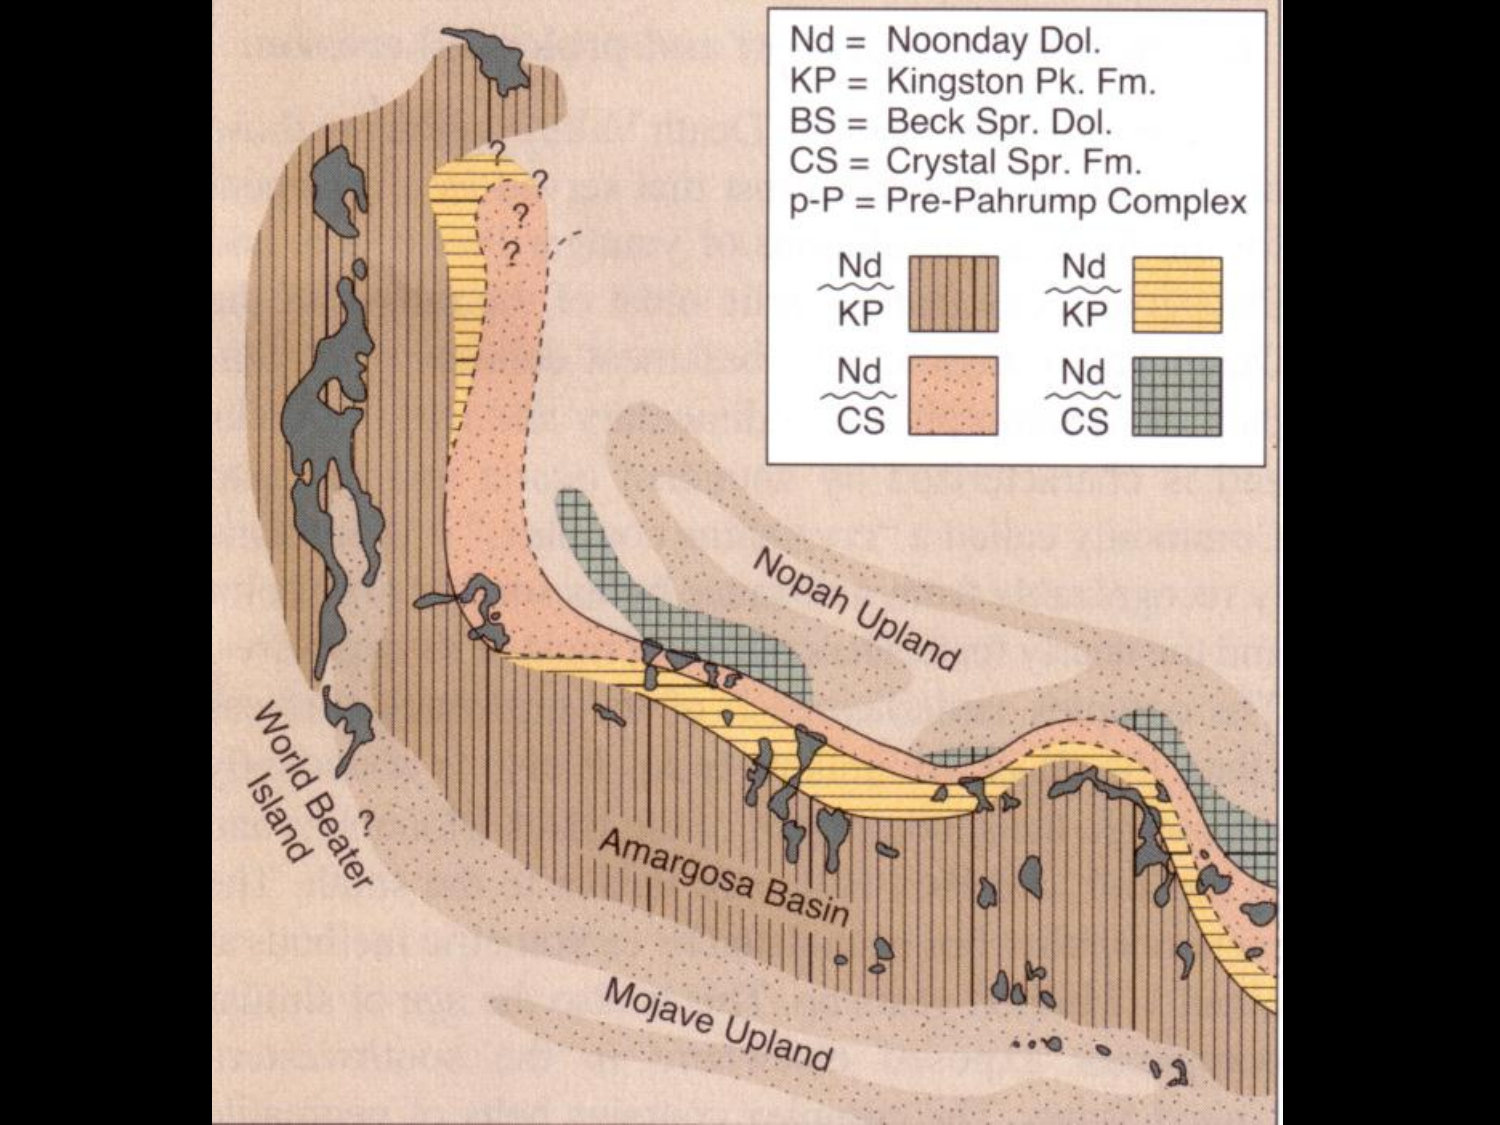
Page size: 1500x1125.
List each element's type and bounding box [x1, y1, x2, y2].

picture [212, 0, 1284, 1125]
